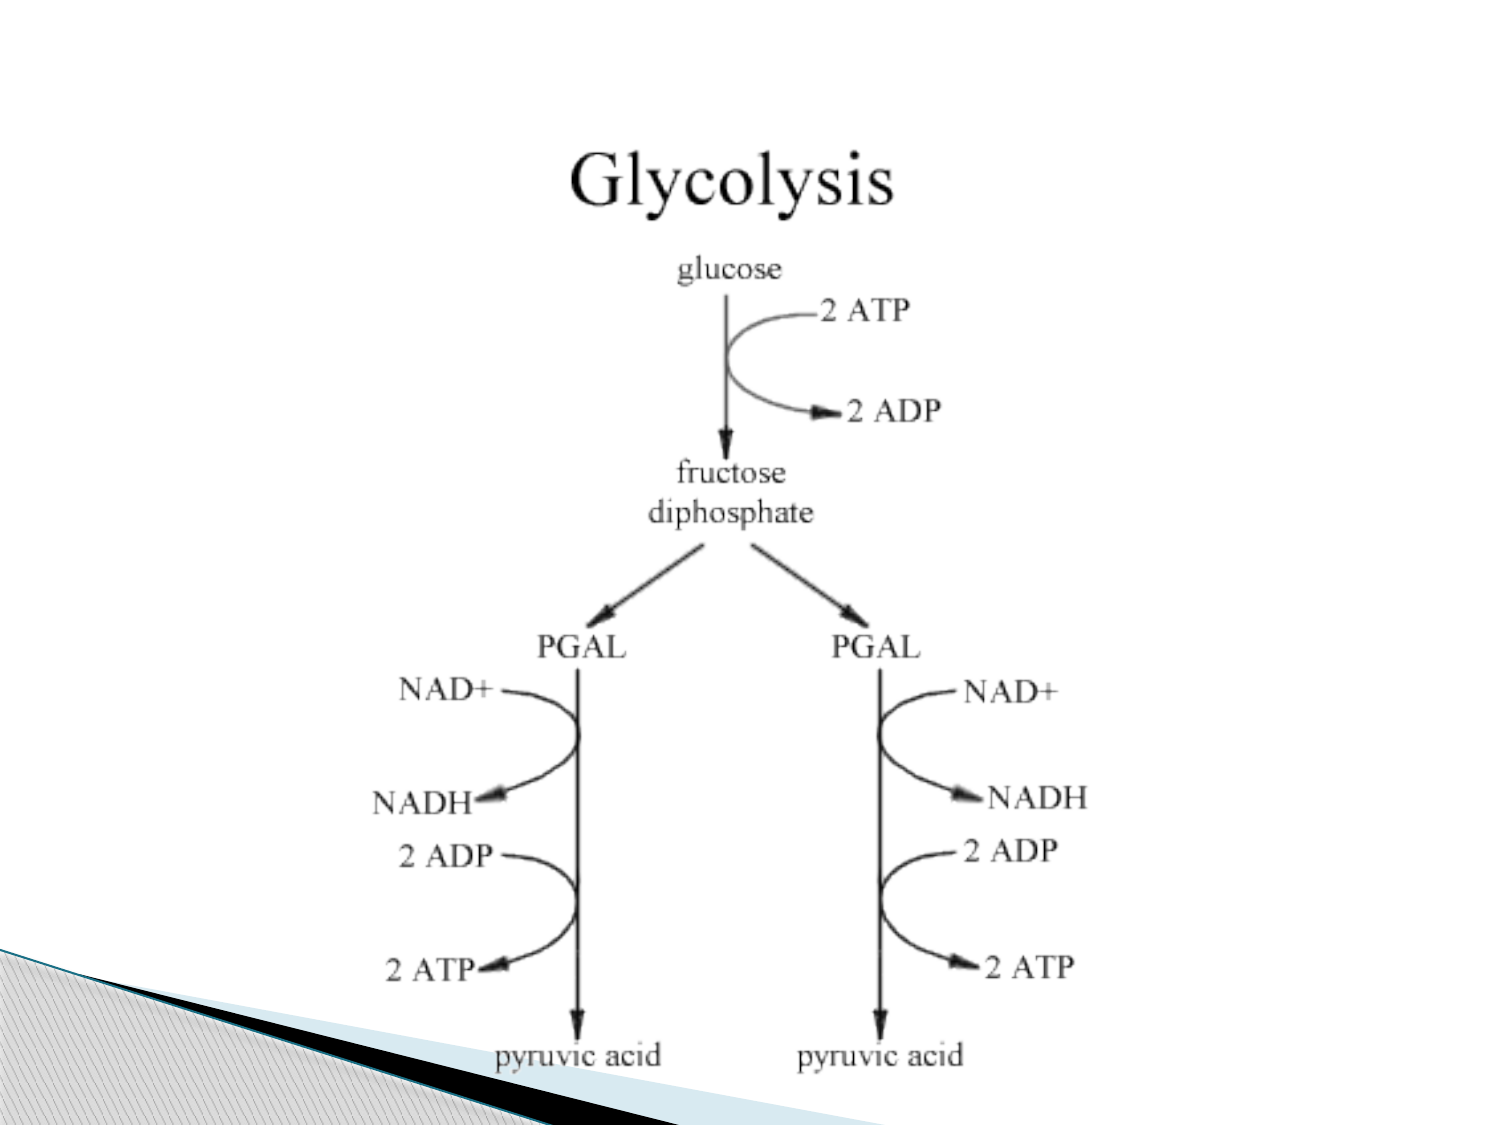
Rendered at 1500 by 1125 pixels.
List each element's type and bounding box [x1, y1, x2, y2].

list [365, 136, 1097, 1083]
